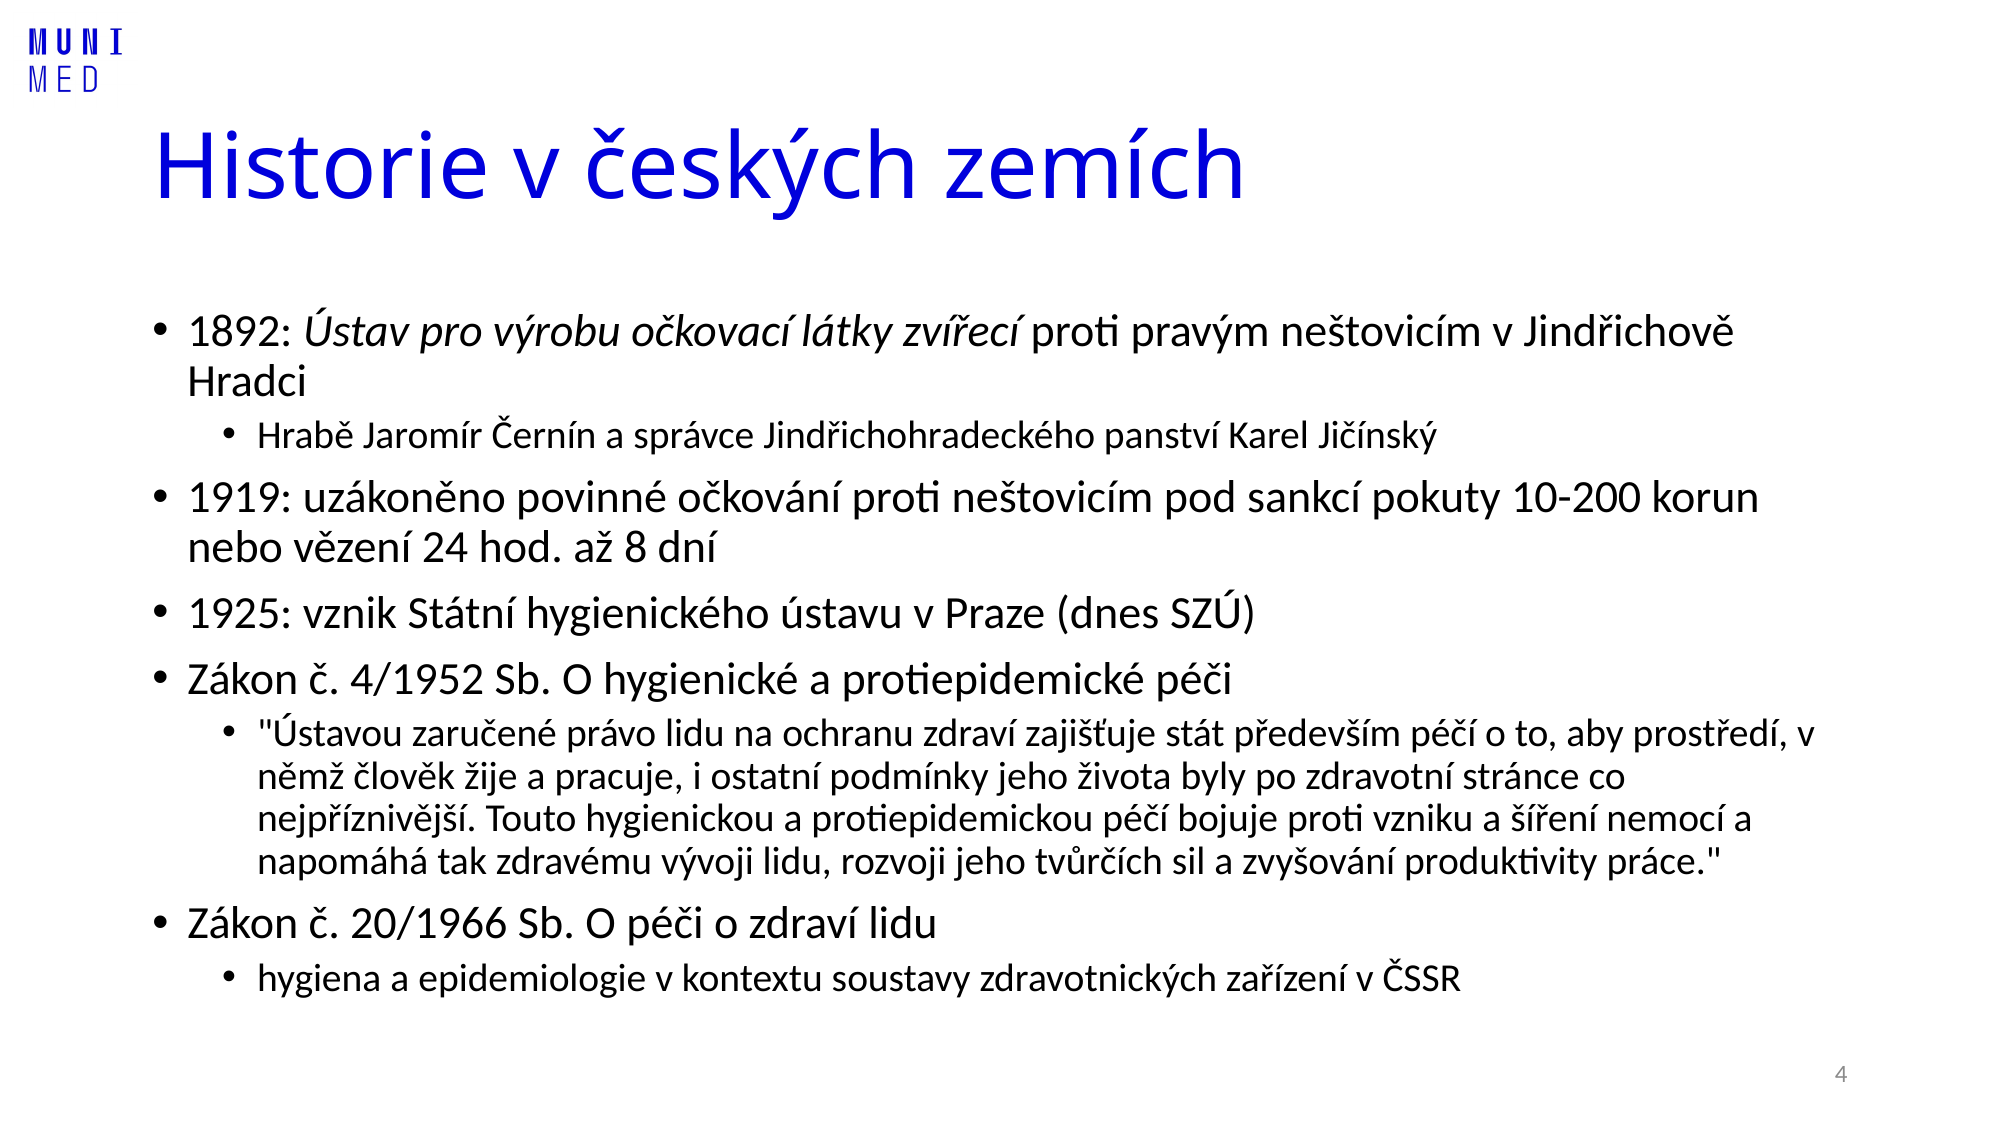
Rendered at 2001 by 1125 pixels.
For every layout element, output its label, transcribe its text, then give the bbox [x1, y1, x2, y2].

list 1892: Ústav pro výrobu očkovací látky zvířecí proti pravým neštovicím v Jindřichově Hradci Hrabě Jaromír Černín a správce Jindřichohradeckého panství Karel Jičínský 1919: uzákoněno povinné očkování proti neštovicím pod sankcí pokuty 10-200 korun nebo vězení 24 hod. až 8 dní 1925: vznik Státní hygienického ústavu v Praze (dnes SZÚ) Zákon č. 4/1952 Sb. O hygienické a protiepidemické péči "Ústavou zaručené právo lidu na ochranu zdraví zajišťuje stát především péčí o to, aby prostředí, v němž člověk žije a pracuje, i ostatní podmínky jeho života byly po zdravotní stránce co nejpříznivější. Touto hygienickou a protiepidemickou péčí bojuje proti vzniku a šíření nemocí a napomáhá tak zdravému vývoji lidu, rozvoji jeho tvůrčích sil a zvyšování produktivity práce." Zákon č. 20/1966 Sb. O péči o zdraví lidu hygiena a epidemiologie v kontextu soustavy zdravotnických zařízení v ČSSR [137, 299, 1863, 1014]
picture [13, 12, 138, 108]
slide_number 4 [1412, 1042, 1863, 1103]
title Historie v českých zemích [137, 59, 1863, 278]
